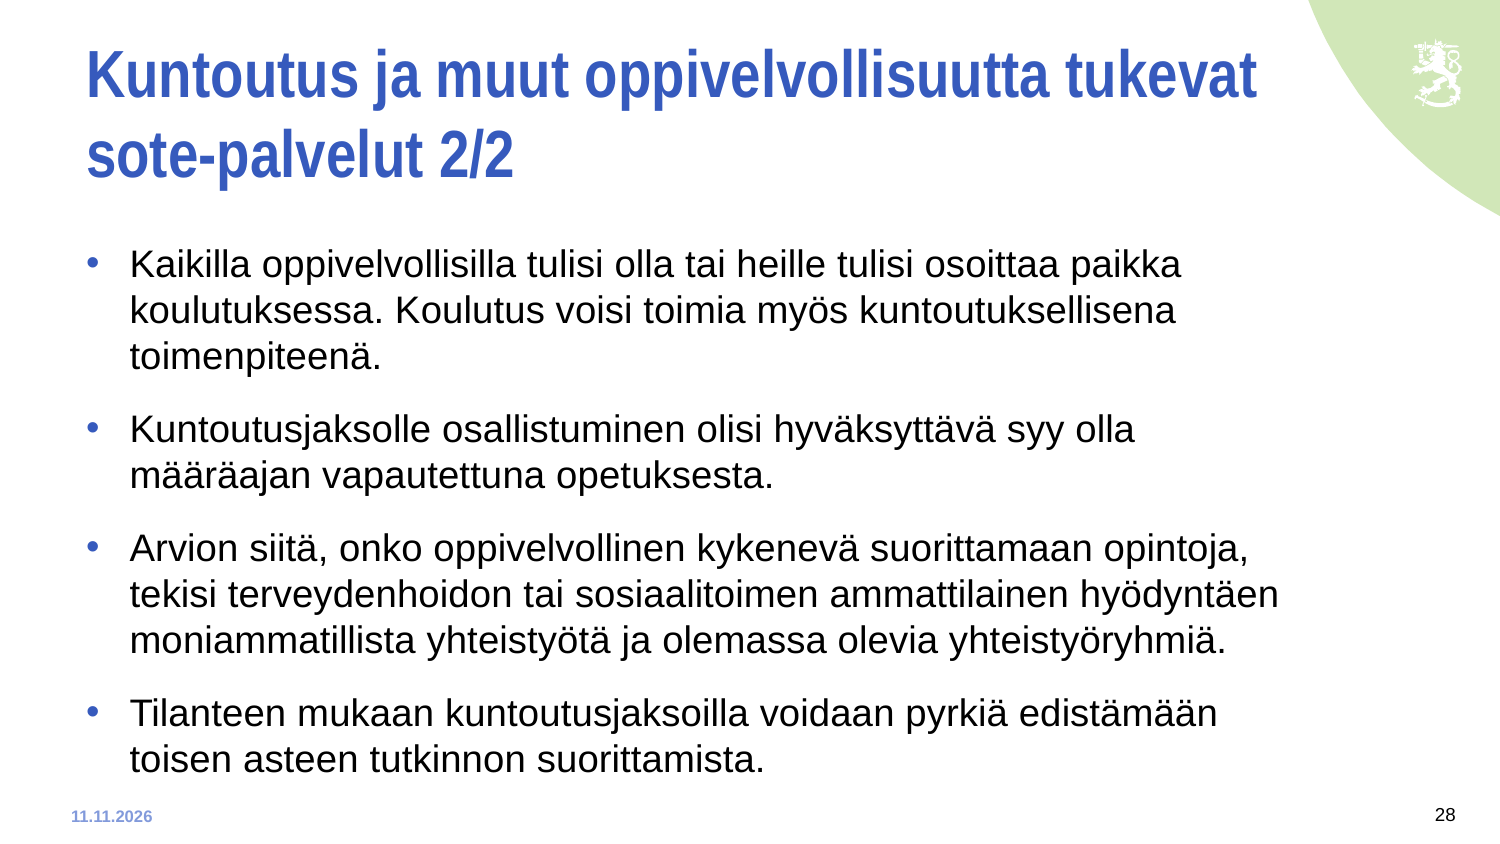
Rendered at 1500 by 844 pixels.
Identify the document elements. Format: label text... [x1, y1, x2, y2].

list Kaikilla oppivelvollisilla tulisi olla tai heille tulisi osoittaa paikka koulutuksessa. Koulutus voisi toimia myös kuntoutuksellisena toimenpiteenä. Kuntoutusjaksolle osallistuminen olisi hyväksyttävä syy olla määräajan vapautettuna opetuksesta. Arvion siitä, onko oppivelvollinen kykenevä suorittamaan opintoja, tekisi terveydenhoidon tai sosiaalitoimen ammattilainen hyödyntäen moniammatillista yhteistyötä ja olemassa olevia yhteistyöryhmiä. Tilanteen mukaan kuntoutusjaksoilla voidaan pyrkiä edistämään toisen asteen tutkinnon suorittamista. [70, 231, 1306, 788]
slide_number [70, 799, 184, 833]
slide_number 28 [1420, 795, 1486, 828]
title Kuntoutus ja muut oppivelvollisuutta tukevat sote-palvelut 2/2 [70, 38, 1306, 199]
